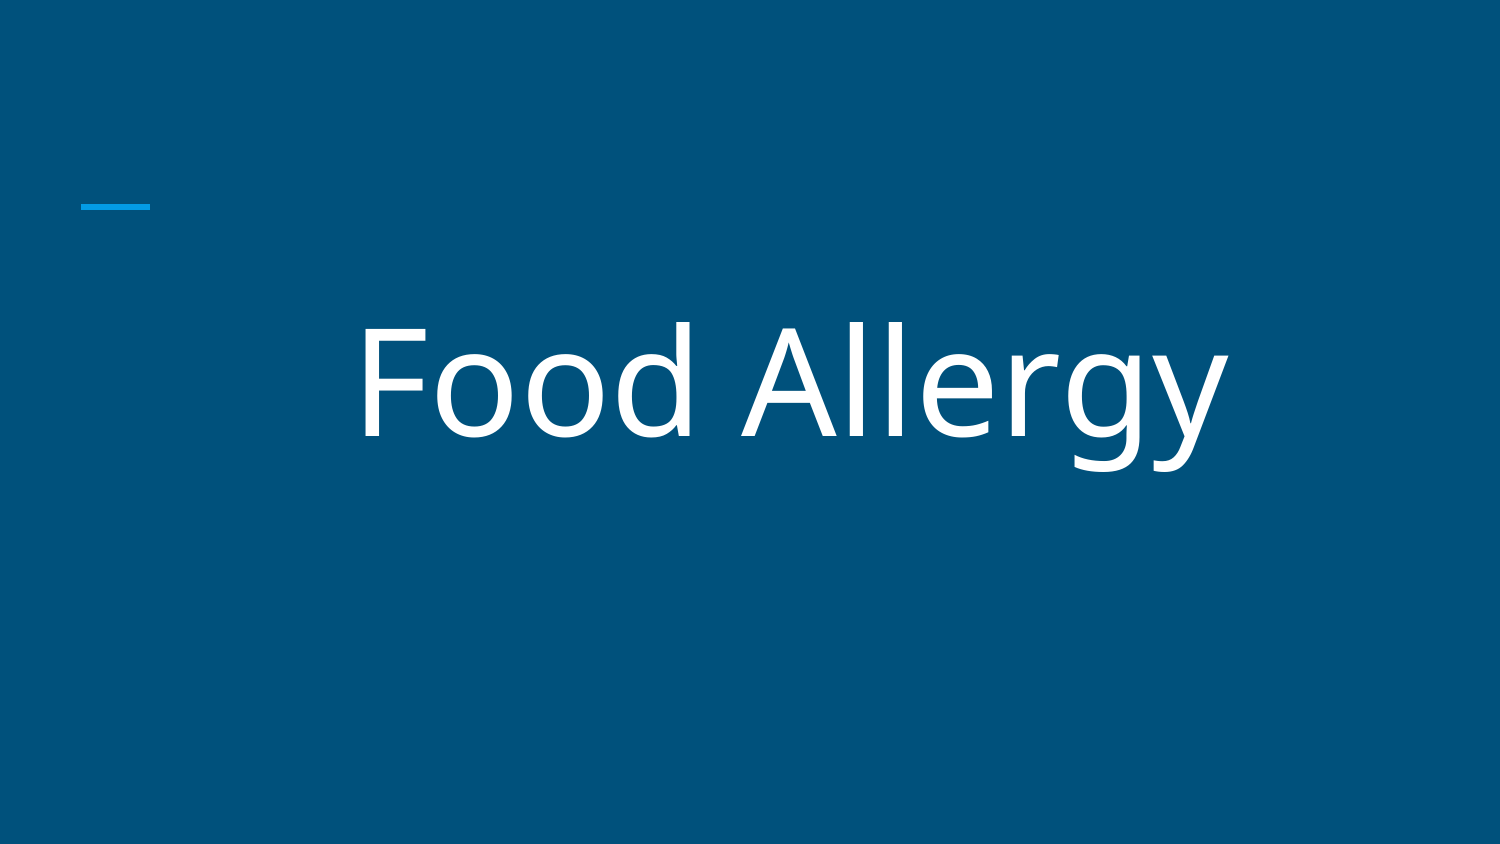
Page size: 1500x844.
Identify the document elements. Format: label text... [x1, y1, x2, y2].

list Food Allergy [63, 244, 1437, 750]
